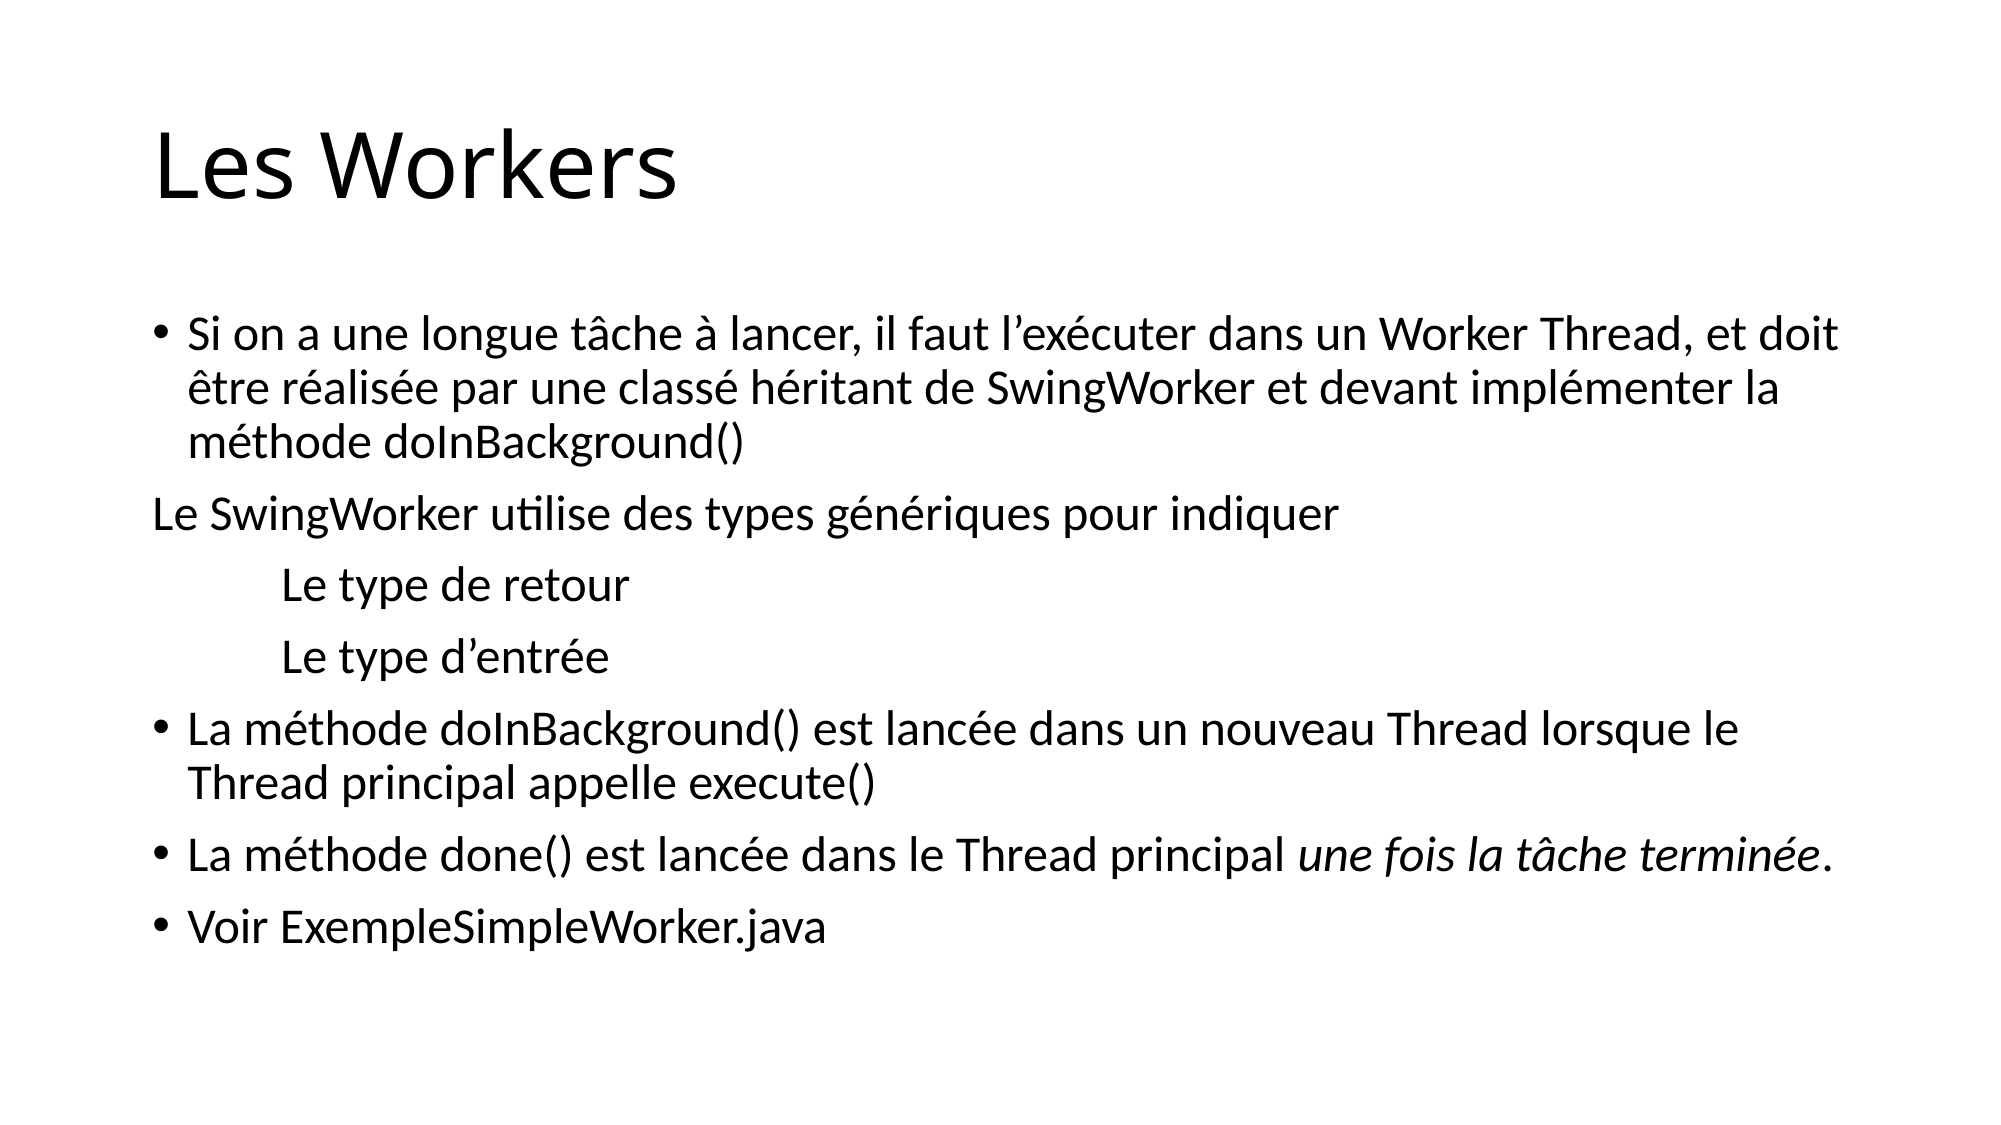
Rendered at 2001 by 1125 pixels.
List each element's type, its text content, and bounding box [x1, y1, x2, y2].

list Si on a une longue tâche à lancer, il faut l’exécuter dans un Worker Thread, et doit être réalisée par une classé héritant de SwingWorker et devant implémenter la méthode doInBackground() Le SwingWorker utilise des types génériques pour indiquer Le type de retour Le type d’entrée La méthode doInBackground() est lancée dans un nouveau Thread lorsque le Thread principal appelle execute() La méthode done() est lancée dans le Thread principal une fois la tâche terminée. Voir ExempleSimpleWorker.java [137, 299, 1863, 1014]
title Les Workers [137, 59, 1863, 278]
